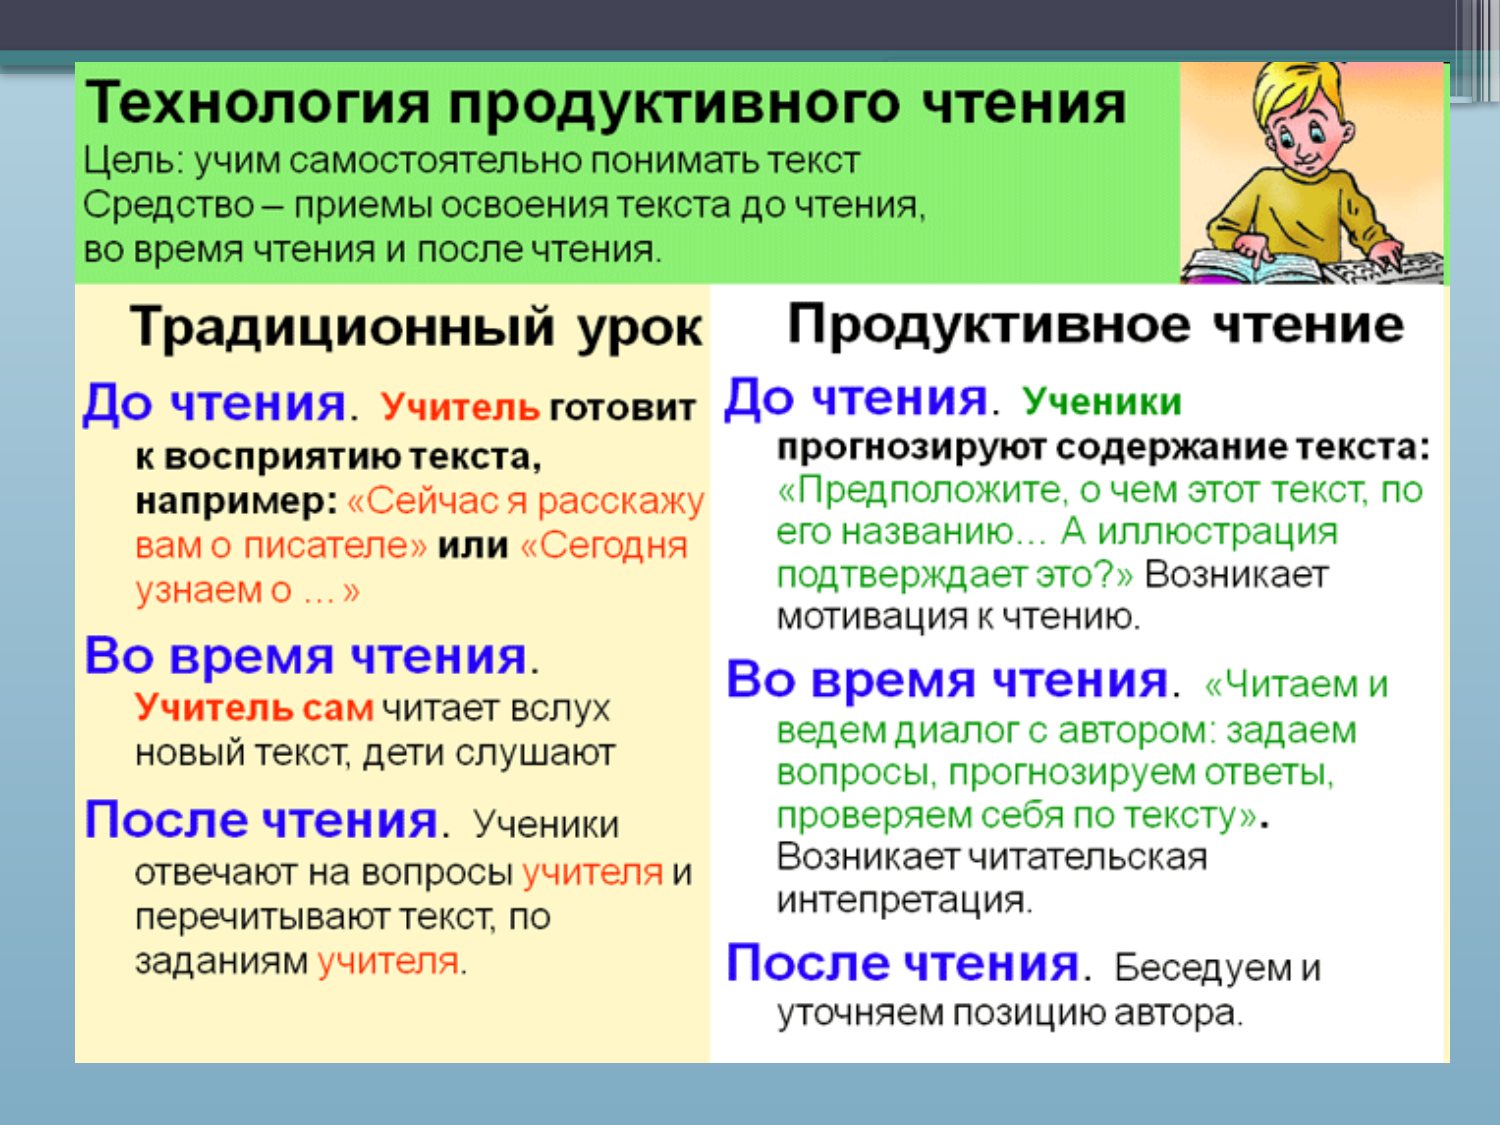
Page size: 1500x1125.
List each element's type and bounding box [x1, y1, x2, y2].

picture [74, 62, 1451, 1063]
